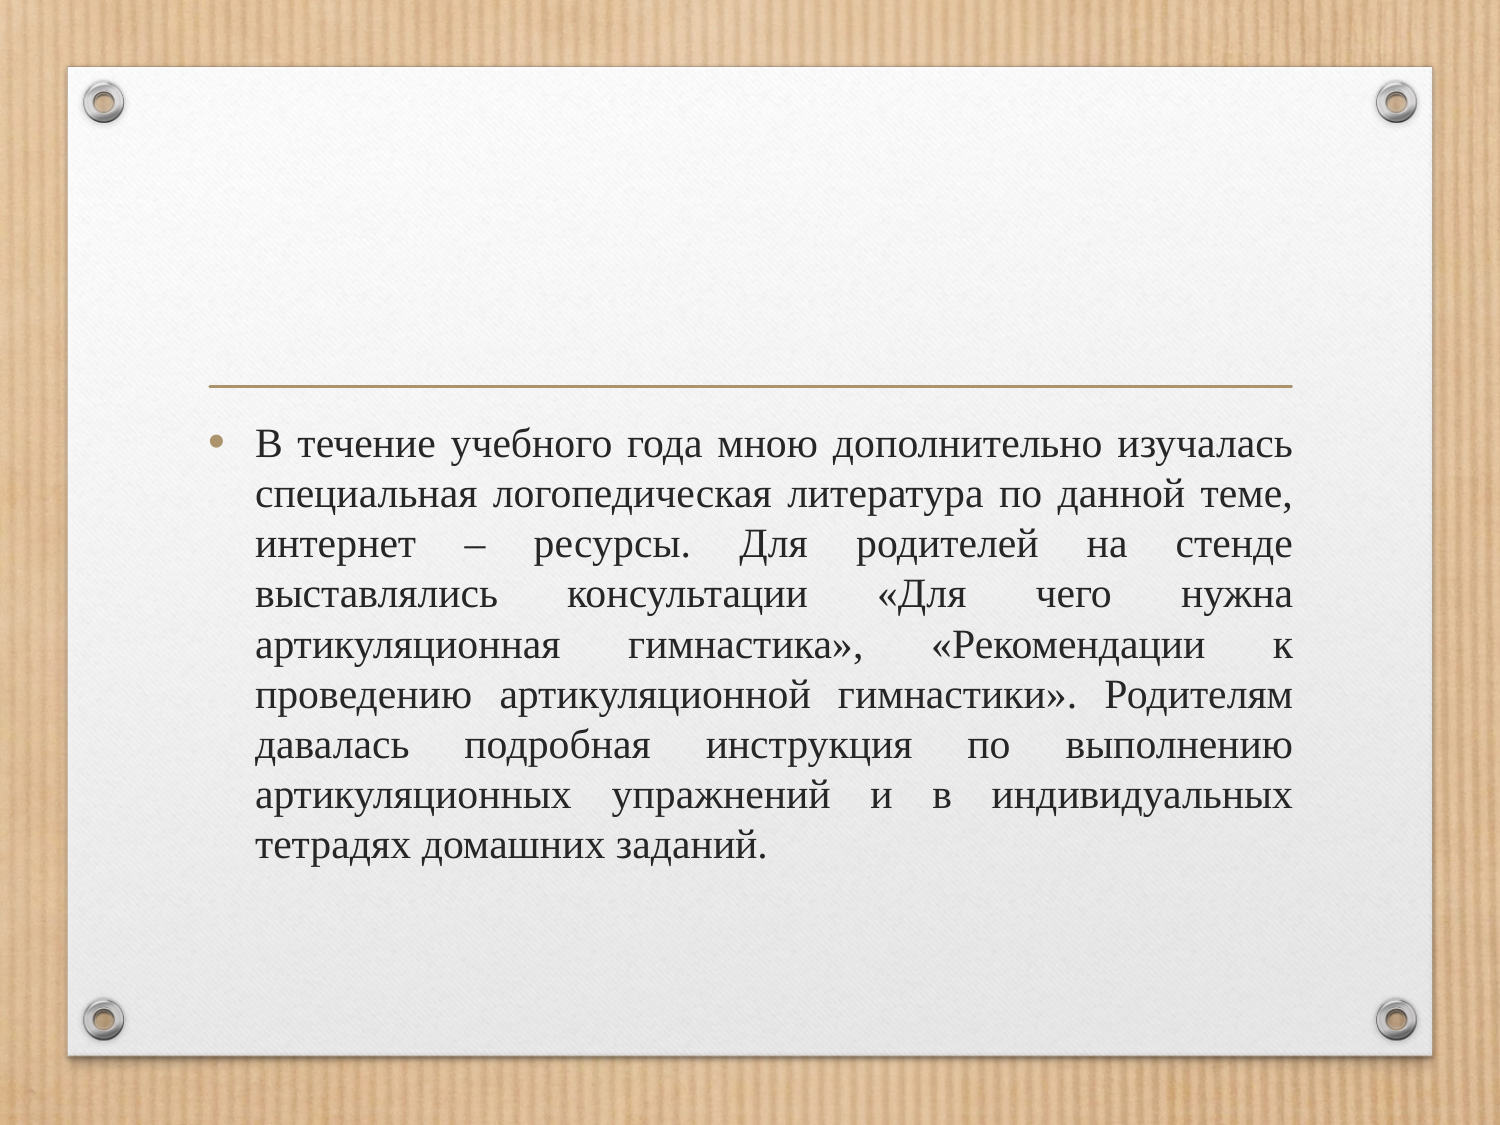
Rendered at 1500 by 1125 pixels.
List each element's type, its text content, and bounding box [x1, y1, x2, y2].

list В течение учебного года мною дополнительно изучалась специальная логопедическая литература по данной теме, интернет – ресурсы. Для родителей на стенде выставлялись консультации «Для чего нужна артикуляционная гимнастика», «Рекомендации к проведению артикуляционной гимнастики». Родителям давалась подробная инструкция по выполнению артикуляционных упражнений и в индивидуальных тетрадях домашних заданий. [193, 408, 1309, 974]
picture [0, 0, 1500, 1125]
